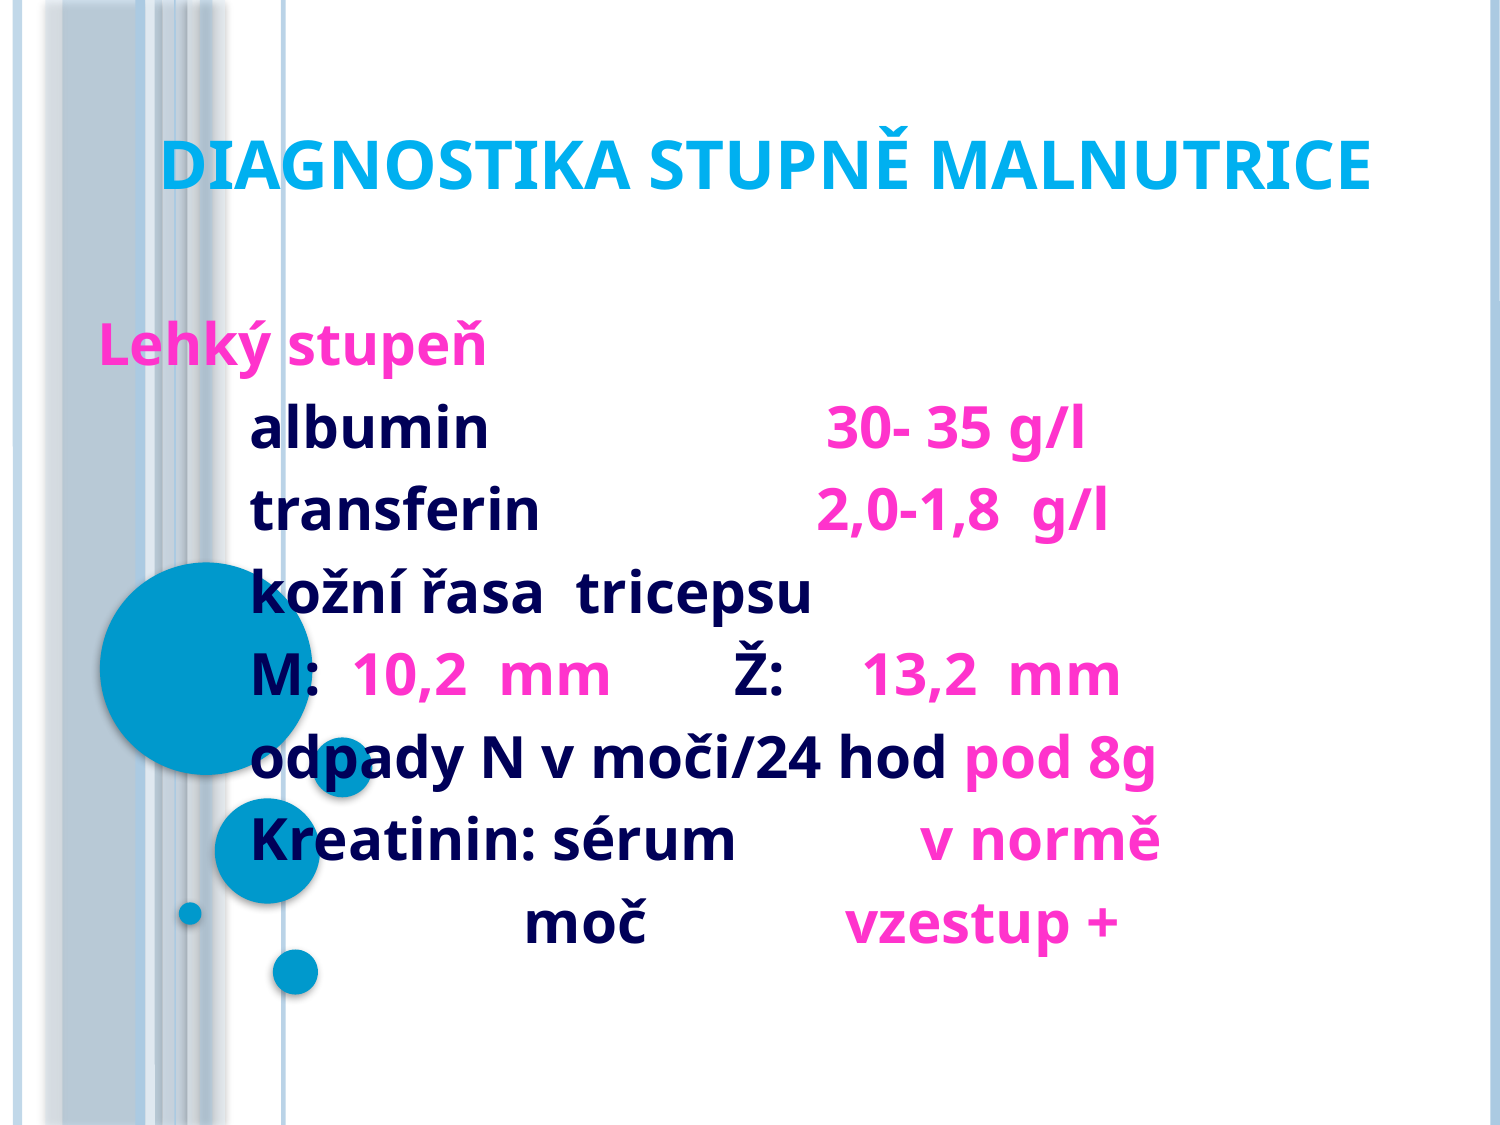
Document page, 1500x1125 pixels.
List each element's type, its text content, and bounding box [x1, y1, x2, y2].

title DIAGNOSTIKA STUPNĚ MALNUTRICE [62, 62, 1488, 211]
subtitle Lehký stupeň albumin 30- 35 g/l transferin 2,0-1,8 g/l kožní řasa tricepsu M: 10,2 mm Ž: 13,2 mm odpady N v moči/24 hod pod 8g Kreatinin: sérum v normě moč vzestup + [81, 299, 1470, 1125]
